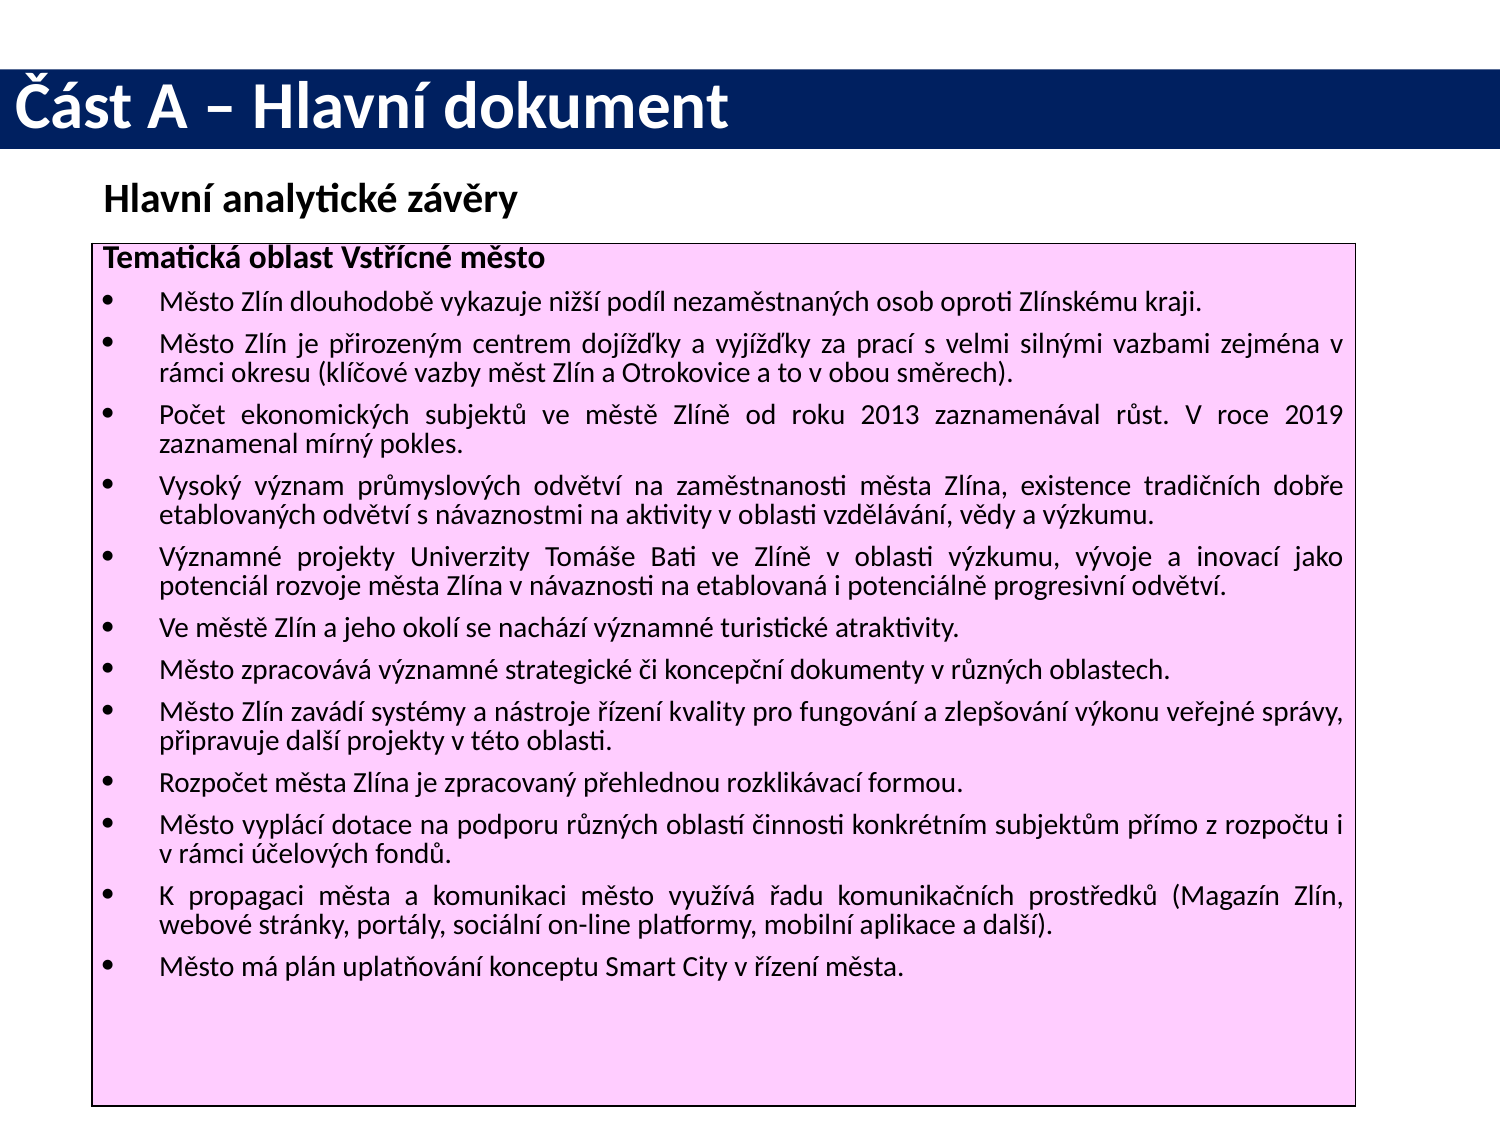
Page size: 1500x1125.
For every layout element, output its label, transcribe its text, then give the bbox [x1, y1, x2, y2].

title Část A – Hlavní dokument [0, 69, 1500, 149]
list Hlavní analytické závěry [88, 163, 1471, 1125]
table_header Tematická oblast Vstřícné město Město Zlín dlouhodobě vykazuje nižší podíl nezaměstnaných osob oproti Zlínskému kraji. Město Zlín je přirozeným centrem dojížďky a vyjížďky za prací s velmi silnými vazbami zejména v rámci okresu (klíčové vazby měst Zlín a Otrokovice a to v obou směrech). Počet ekonomických subjektů ve městě Zlíně od roku 2013 zaznamenával růst. V roce 2019 zaznamenal mírný pokles. Vysoký význam průmyslových odvětví na zaměstnanosti města Zlína, existence tradičních dobře etablovaných odvětví s návaznostmi na aktivity v oblasti vzdělávání, vědy a výzkumu. Významné projekty Univerzity Tomáše Bati ve Zlíně v oblasti výzkumu, vývoje a inovací jako potenciál rozvoje města Zlína v návaznosti na etablovaná i potenciálně progresivní odvětví. Ve městě Zlín a jeho okolí se nachází významné turistické atraktivity. Město zpracovává významné strategické či koncepční dokumenty v různých oblastech. Město Zlín zavádí systémy a nástroje řízení kvality pro fungování a zlepšování výkonu veřejné správy, připravuje další projekty v této oblasti. Rozpočet města Zlína je zpracovaný přehlednou rozklikávací formou. Město vyplácí dotace na podporu různých oblastí činnosti konkrétním subjektům přímo z rozpočtu i v rámci účelových fondů. K propagaci města a komunikaci město využívá řadu komunikačních prostředků (Magazín Zlín, webové stránky, portály, sociální on-line platformy, mobilní aplikace a další). Město má plán uplatňování konceptu Smart City v řízení města. [93, 244, 1355, 1105]
